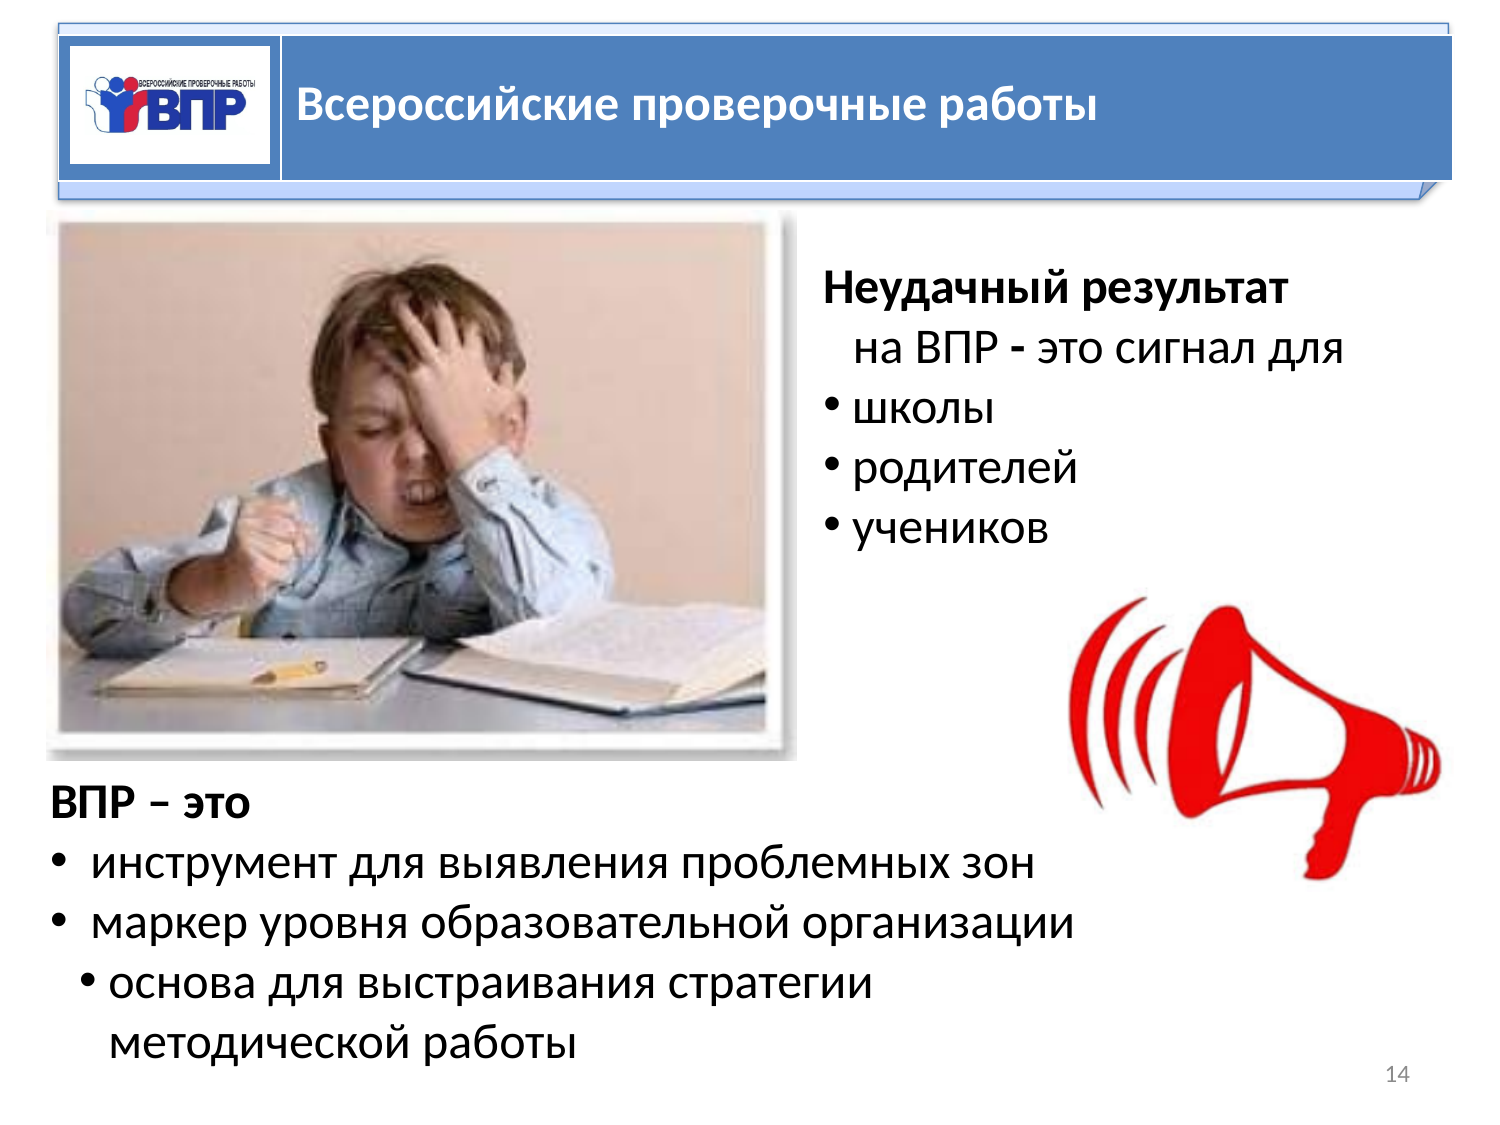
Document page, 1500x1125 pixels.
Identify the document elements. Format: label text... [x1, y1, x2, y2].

text_box [57, 22, 1450, 34]
table_header ВПР [59, 36, 280, 180]
picture [1066, 585, 1454, 896]
text_box Неудачный результат на ВПР - это сигнал для школы родителей учеников [808, 246, 1500, 561]
picture [70, 46, 270, 165]
text_box ВПР – это инструмент для выявления проблемных зон маркер уровня образовательной организации основа для выстраивания стратегии методической работы [35, 761, 1137, 1077]
table_header Всероссийские проверочные работы [282, 36, 1452, 180]
text_box [57, 181, 1438, 201]
slide_number 14 [1074, 1042, 1425, 1103]
picture [46, 210, 798, 762]
